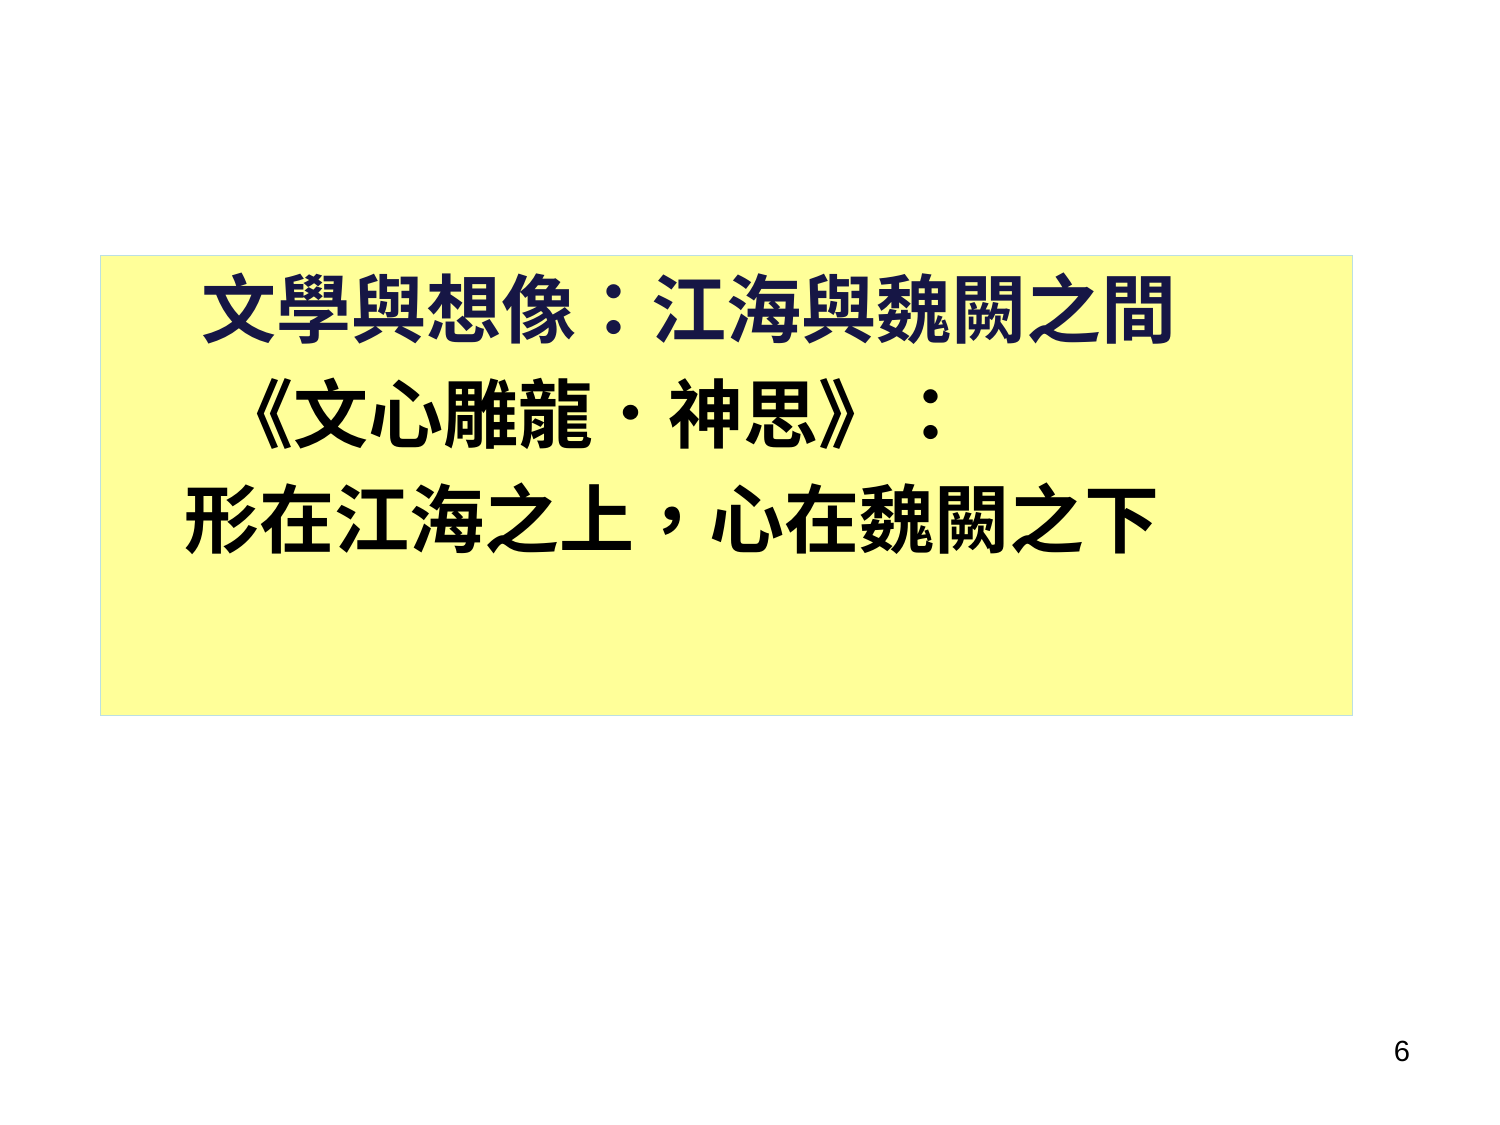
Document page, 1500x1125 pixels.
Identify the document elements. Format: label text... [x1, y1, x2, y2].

list 文學與想像：江海與魏闕之間 《文心雕龍．神思》： 形在江海之上，心在魏闕之下 [100, 255, 1353, 716]
slide_number 6 [1074, 1024, 1426, 1103]
